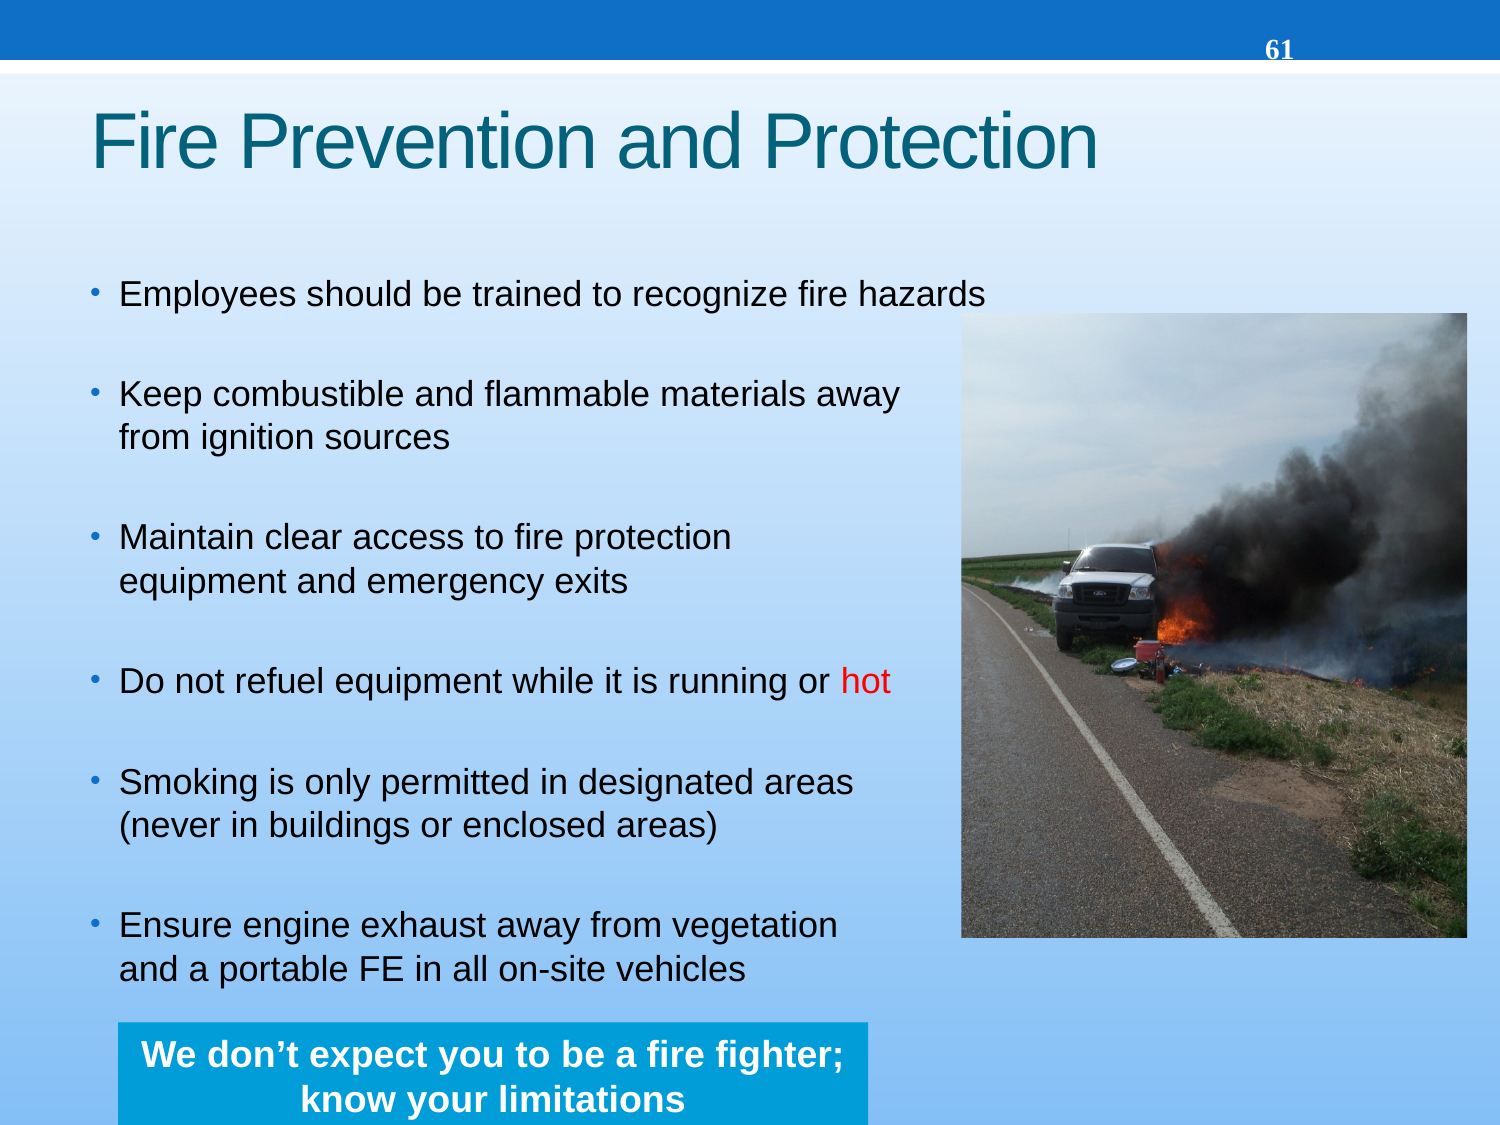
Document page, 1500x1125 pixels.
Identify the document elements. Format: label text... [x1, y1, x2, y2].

text_box We don’t expect you to be a fire fighter; know your limitations [118, 1022, 869, 1125]
picture [961, 313, 1468, 938]
title Fire Prevention and Protection [75, 76, 1425, 197]
slide_number 61 [1250, 3, 1425, 57]
list Employees should be trained to recognize fire hazards Keep combustible and flammable materials away from ignition sources Maintain clear access to fire protection equipment and emergency exits Do not refuel equipment while it is running or hot Smoking is only permitted in designated areas (never in buildings or enclosed areas) Ensure engine exhaust away from vegetation and a portable FE in all on-site vehicles [75, 262, 1425, 1003]
